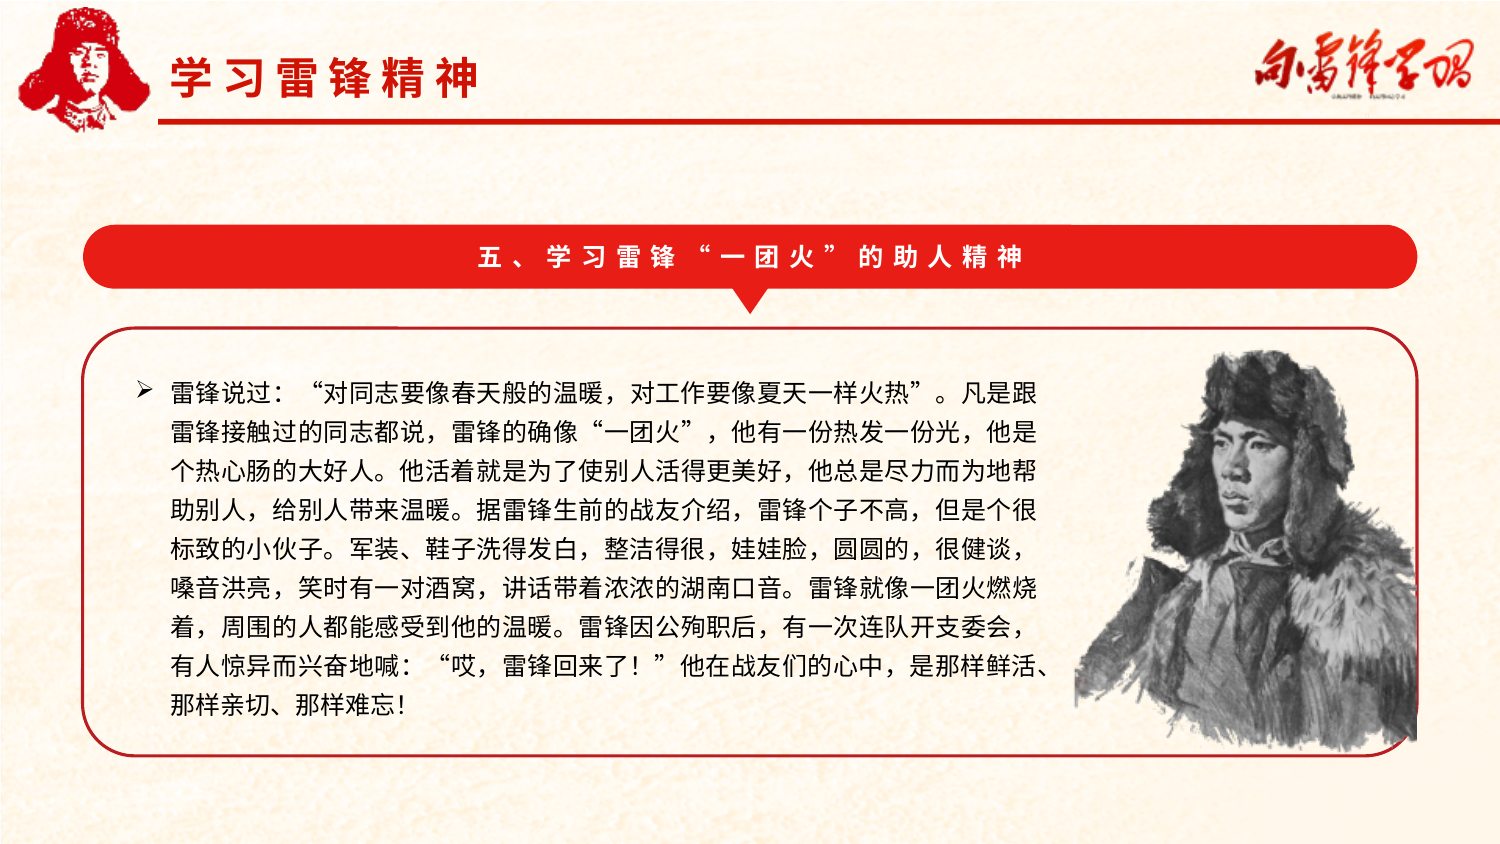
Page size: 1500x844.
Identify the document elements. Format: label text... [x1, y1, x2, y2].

picture [0, 0, 1500, 844]
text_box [82, 224, 1418, 315]
text_box [81, 327, 1036, 757]
text_box 雷锋说过：“对同志要像春天般的温暖，对工作要像夏天一样火热”。凡是跟雷锋接触过的同志都说，雷锋的确像“一团火”，他有一份热发一份光，他是个热心肠的大好人。他活着就是为了使别人活得更美好，他总是尽力而为地帮助别人，给别人带来温暖。据雷锋生前的战友介绍，雷锋个子不高，但是个很标致的小伙子。军装、鞋子洗得发白，整洁得很，娃娃脸，圆圆的，很健谈，嗓音洪亮，笑时有一对酒窝，讲话带着浓浓的湖南口音。雷锋就像一团火燃烧着，周围的人都能感受到他的温暖。雷锋因公殉职后，有一次连队开支委会，有人惊异而兴奋地喊：“哎，雷锋回来了！”他在战友们的心中，是那样鲜活、那样亲切、那样难忘！ [124, 363, 1036, 725]
text_box [159, 118, 1207, 126]
text_box 学习雷锋精神 [159, 45, 632, 110]
